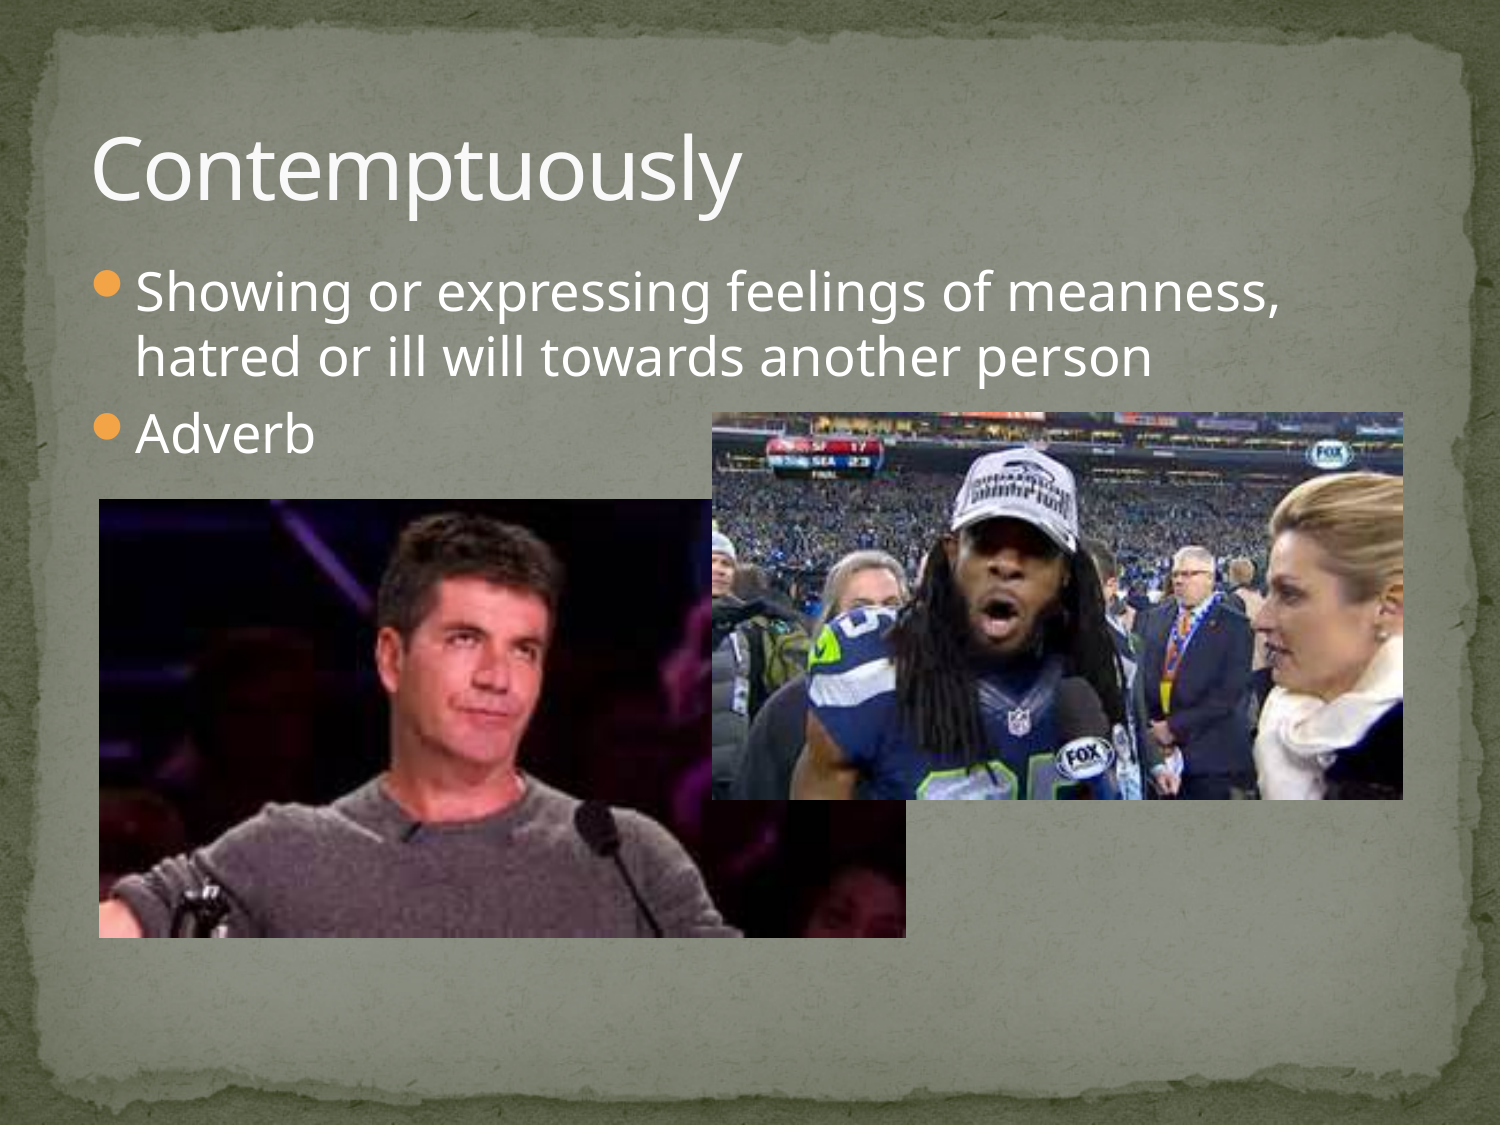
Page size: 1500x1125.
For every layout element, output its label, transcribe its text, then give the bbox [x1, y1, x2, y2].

list Showing or expressing feelings of meanness, hatred or ill will towards another person Adverb [75, 249, 1425, 1000]
title Contemptuously [74, 24, 1425, 225]
picture [99, 412, 1403, 938]
